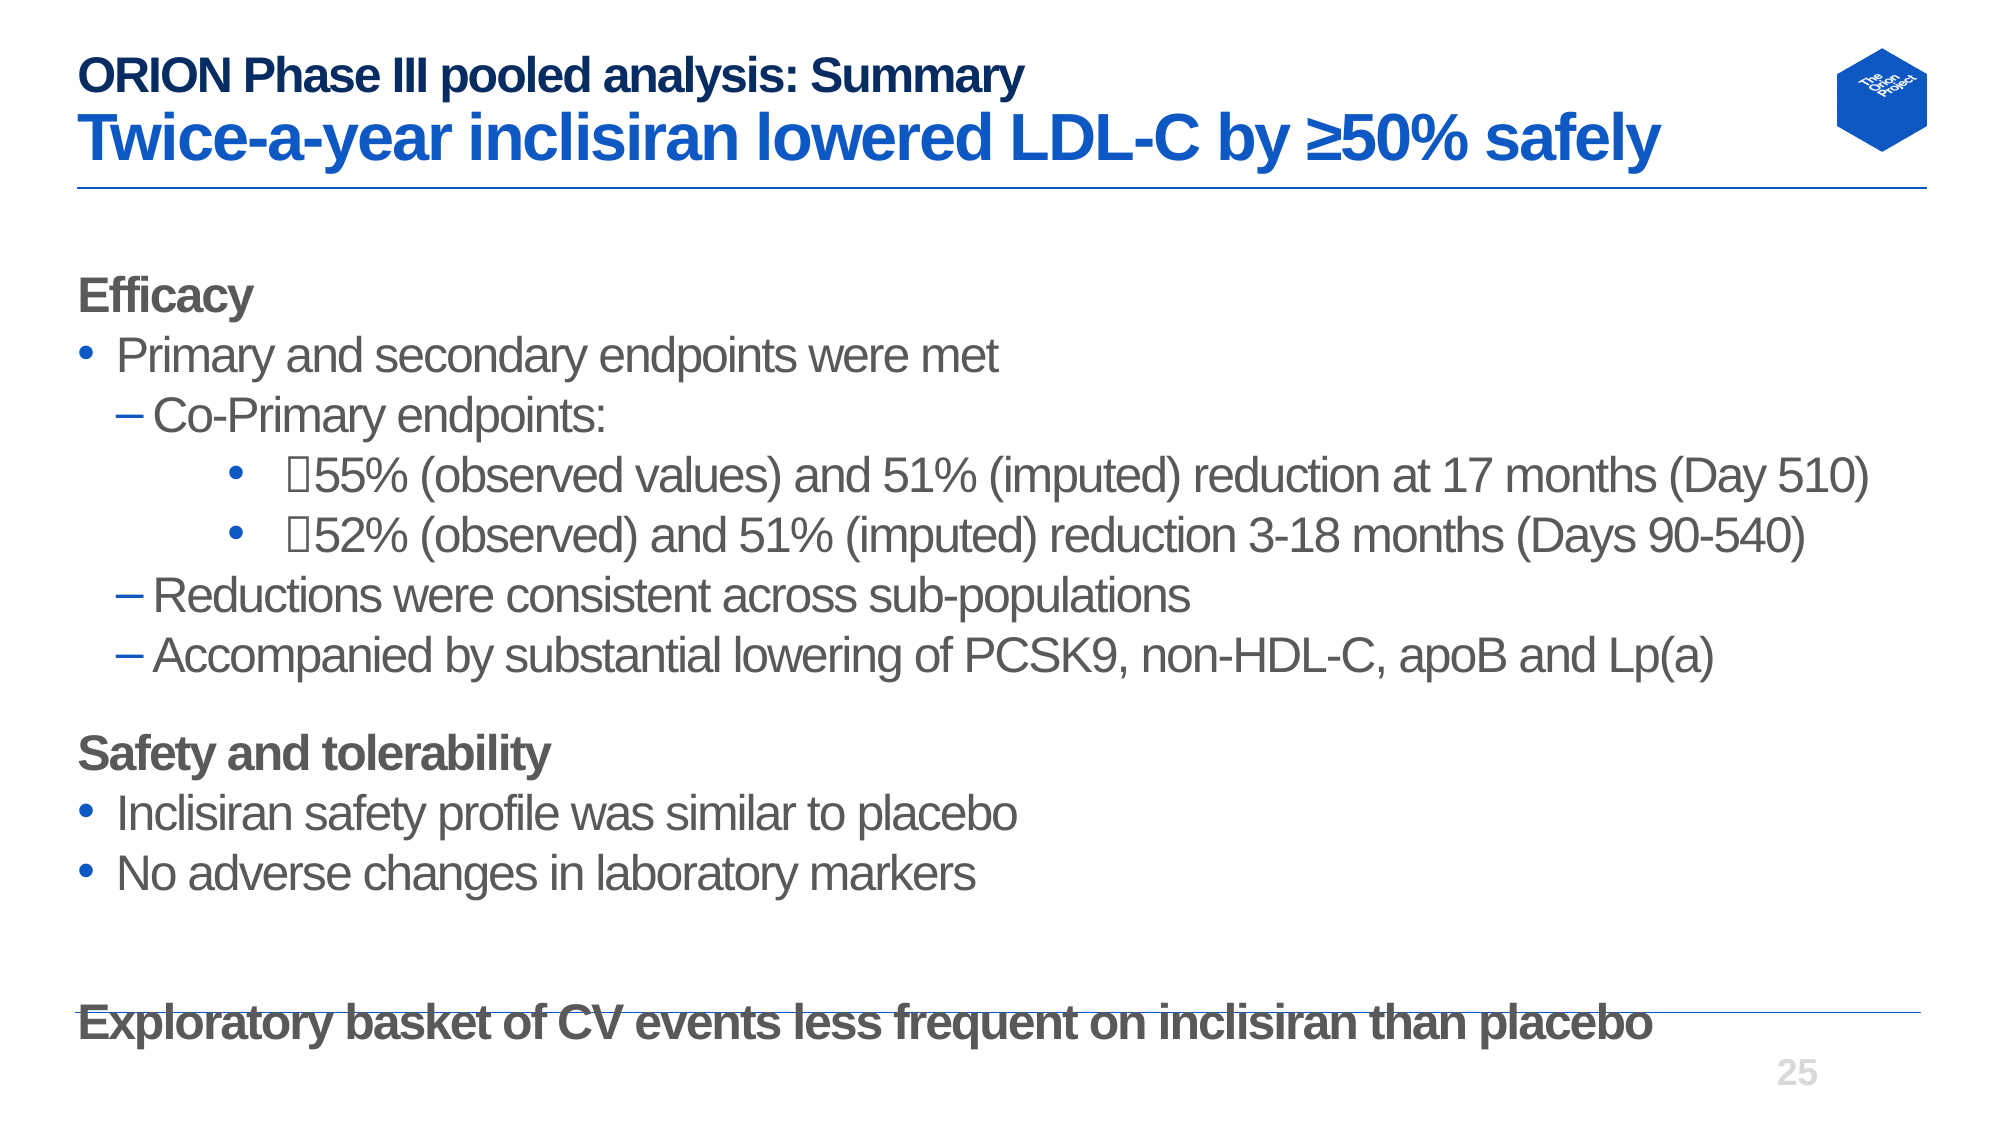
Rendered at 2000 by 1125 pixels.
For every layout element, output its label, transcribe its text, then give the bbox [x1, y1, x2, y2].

picture [1837, 48, 1927, 152]
title ORION Phase III pooled analysis: Summary Twice-a-year inclisiran lowered LDL-C by ≥50% safely [77, 37, 1769, 191]
list Efficacy Primary and secondary endpoints were met Co-Primary endpoints: 55% (observed values) and 51% (imputed) reduction at 17 months (Day 510) 52% (observed) and 51% (imputed) reduction 3-18 months (Days 90-540) Reductions were consistent across sub-populations Accompanied by substantial lowering of PCSK9, non-HDL-C, apoB and Lp(a) Safety and tolerability Inclisiran safety profile was similar to placebo No adverse changes in laboratory markers Exploratory basket of CV events less frequent on inclisiran than placebo [77, 262, 1923, 1028]
